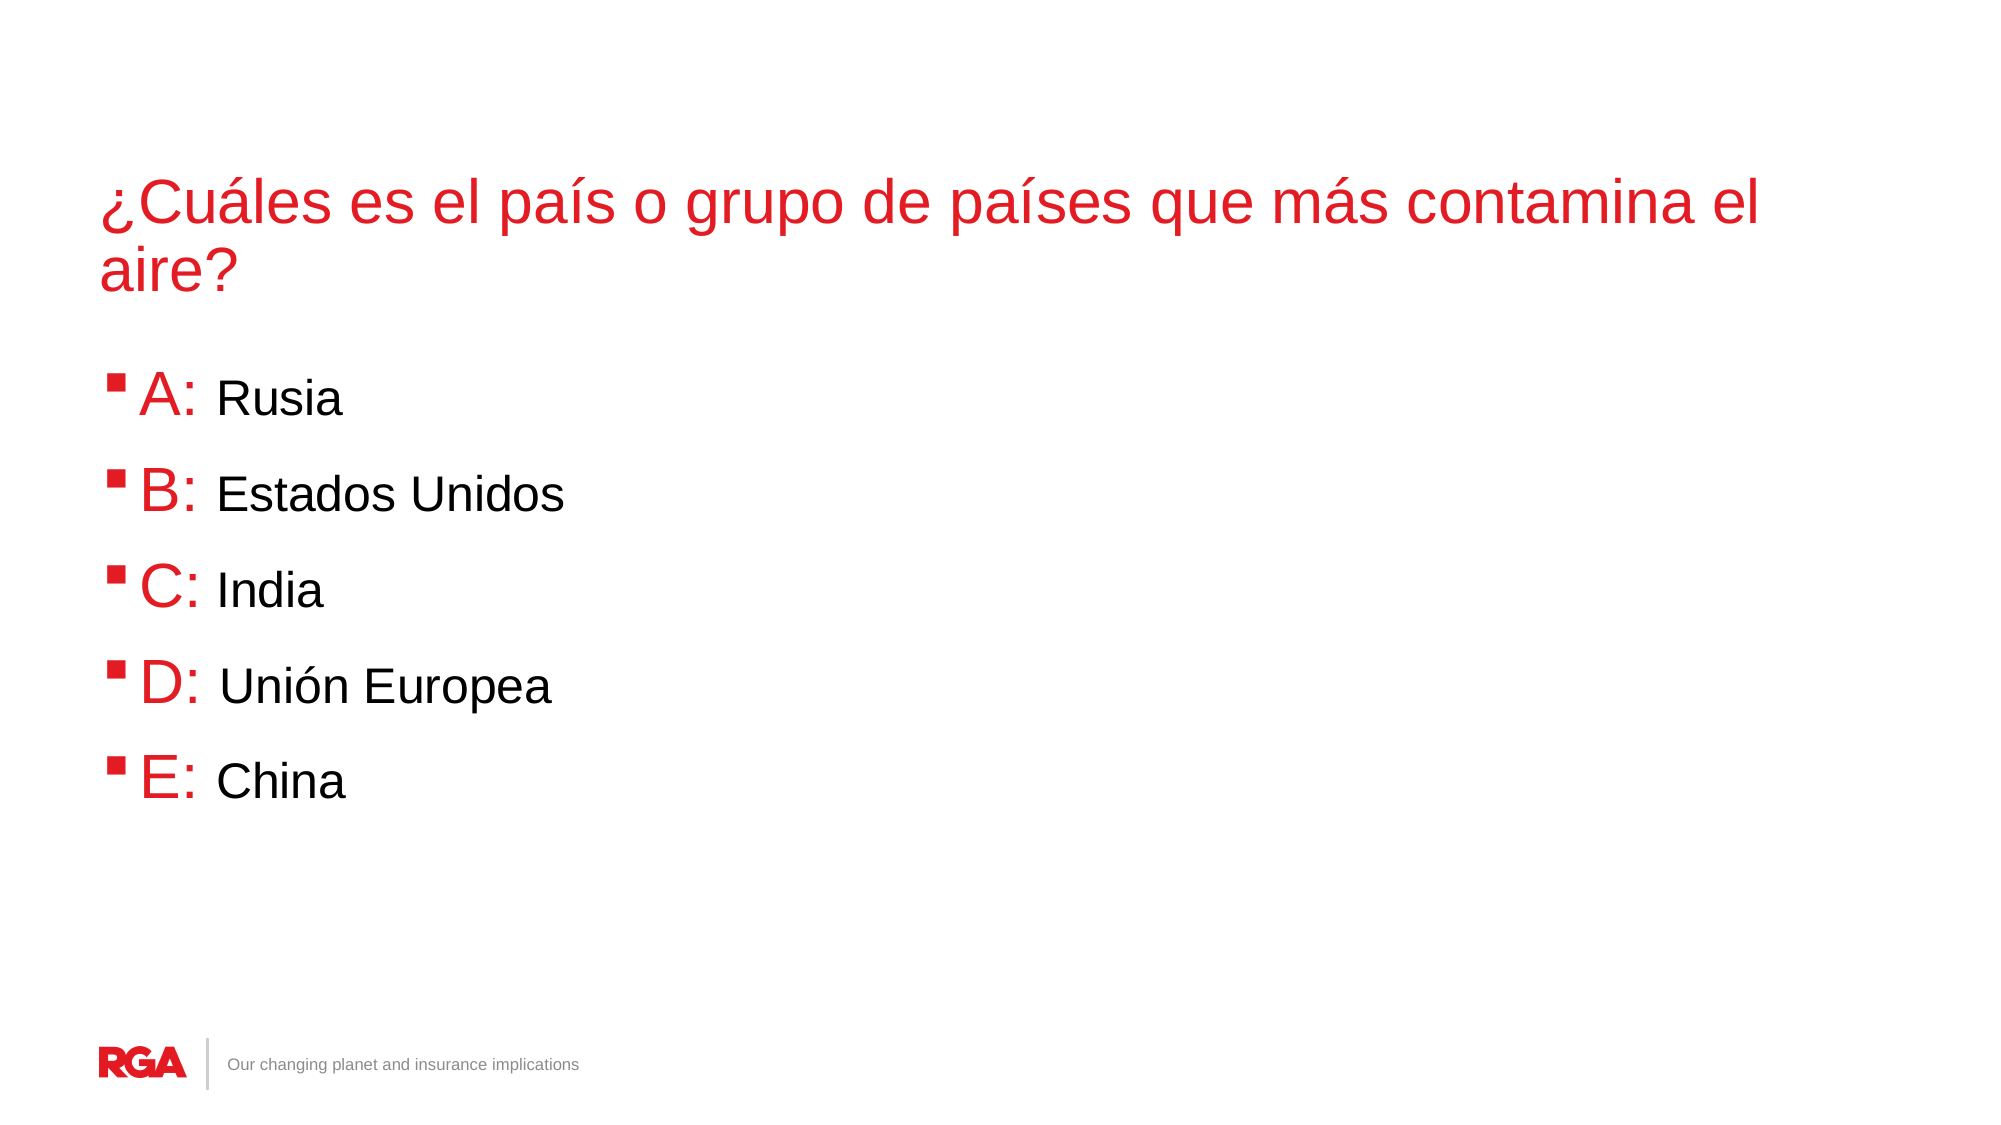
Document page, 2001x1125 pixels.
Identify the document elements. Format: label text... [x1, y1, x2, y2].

footer Our changing planet and insurance implications [227, 1033, 1338, 1094]
list ¿Cuáles es el país o grupo de países que más contamina el aire? [99, 162, 1934, 228]
picture [99, 1046, 187, 1078]
list A: Rusia B: Estados Unidos C: India D: Unión Europea E: China [102, 345, 1934, 986]
